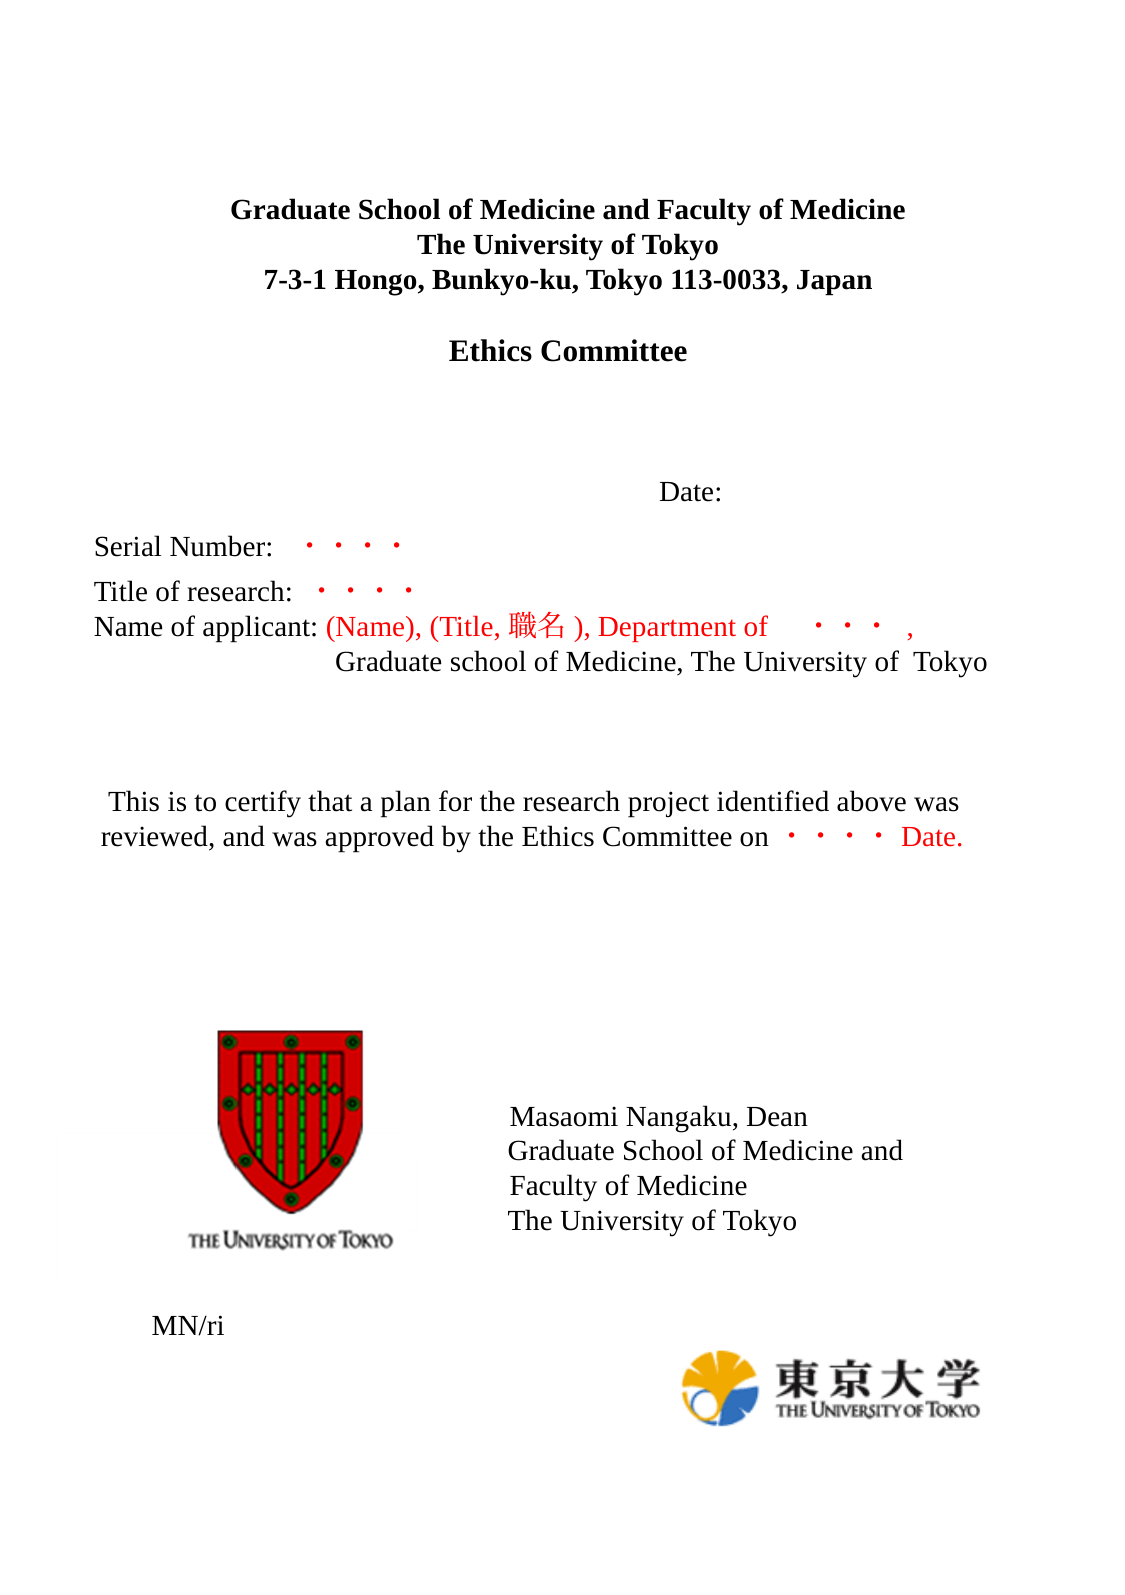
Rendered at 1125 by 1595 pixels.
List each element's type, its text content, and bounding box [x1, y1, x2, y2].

picture [54, 1028, 419, 1287]
text_box Graduate School of Medicine and Faculty of Medicine The University of Tokyo 7-3-1 Hongo, Bunkyo-ku, Tokyo 113-0033, Japan Ethics Committee Date: Serial Number: ・・・・ Title of research: ・・・・ Name of applicant: (Name), (Title,職名), Department of ・・・ , Graduate school of Medicine, The University of Tokyo This is to certify that a plan for the research project identified above was reviewed, and was approved by the Ethics Committee on・・・・Date. Masaomi Nangaku, Dean Graduate School of Medicine and Faculty of Medicine The University of Tokyo MN/ri [42, 182, 1094, 1419]
picture [644, 1311, 992, 1454]
